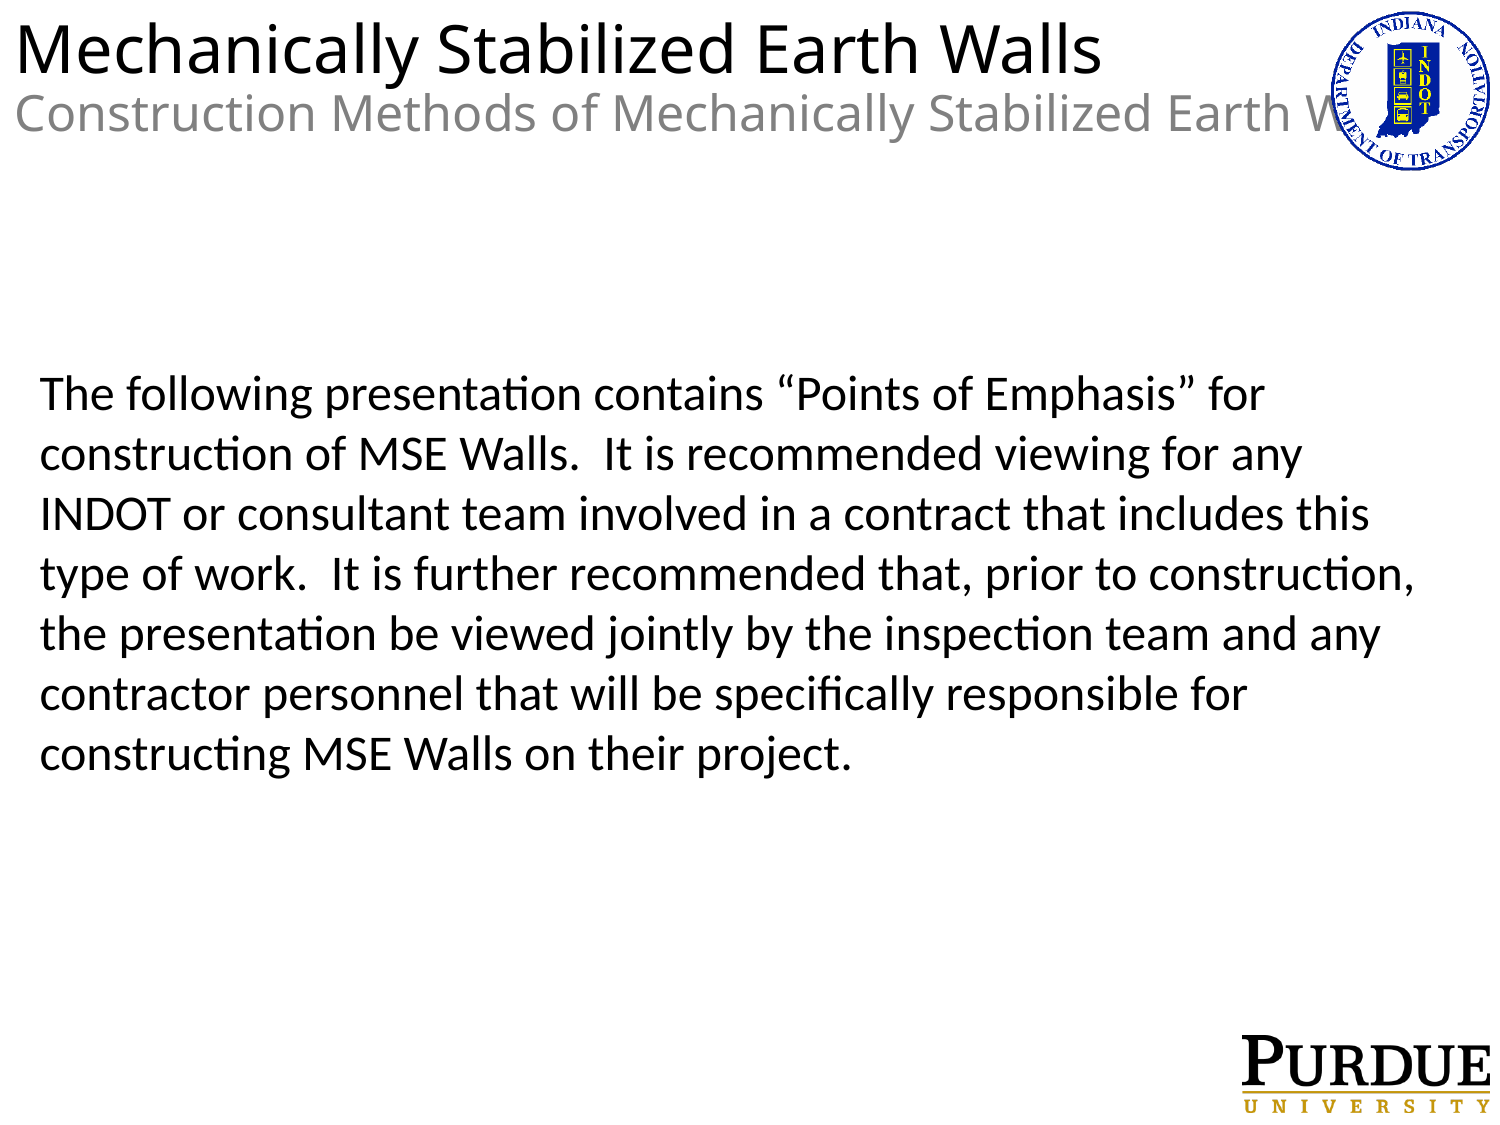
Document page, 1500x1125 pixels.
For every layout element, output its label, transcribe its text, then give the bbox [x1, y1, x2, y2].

picture [1320, 1, 1500, 181]
text_box Mechanically Stabilized Earth Walls Construction Methods of Mechanically Stabilized Earth Walls [0, 1, 1318, 163]
text_box The following presentation contains “Points of Emphasis” for construction of MSE Walls. It is recommended viewing for any INDOT or consultant team involved in a contract that includes this type of work. It is further recommended that, prior to construction, the presentation be viewed jointly by the inspection team and any contractor personnel that will be specifically responsible for constructing MSE Walls on their project. [24, 352, 1450, 833]
picture [1242, 1034, 1490, 1113]
